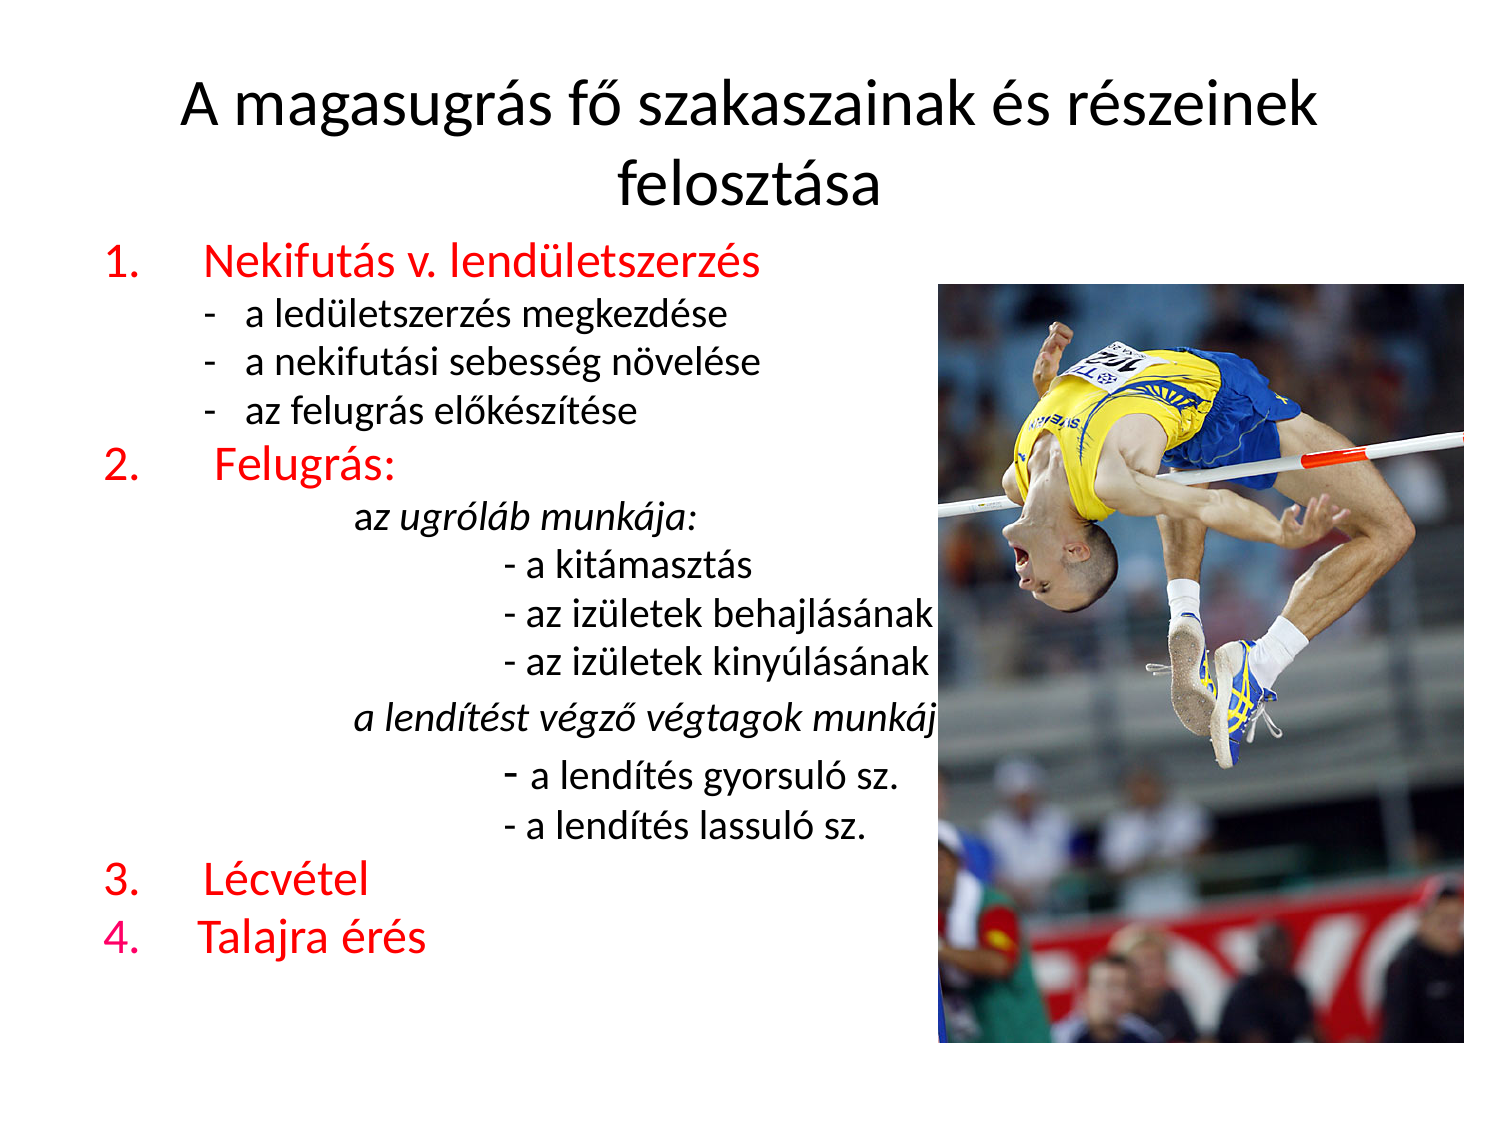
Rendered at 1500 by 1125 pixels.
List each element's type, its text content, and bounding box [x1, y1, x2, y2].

title A magasugrás fő szakaszainak és részeinek felosztása [74, 44, 1426, 233]
picture [938, 283, 1465, 1043]
list Nekifutás v. lendületszerzés - a ledületszerzés megkezdése - a nekifutási sebesség növelése - az felugrás előkészítése Felugrás: az ugróláb munkája: - a kitámasztás - az izületek behajlásának sz. - az izületek kinyúlásának sz. a lendítést végző végtagok munkája: - a lendítés gyorsuló sz. - a lendítés lassuló sz. Lécvétel 4. Talajra érés [88, 231, 1296, 1071]
